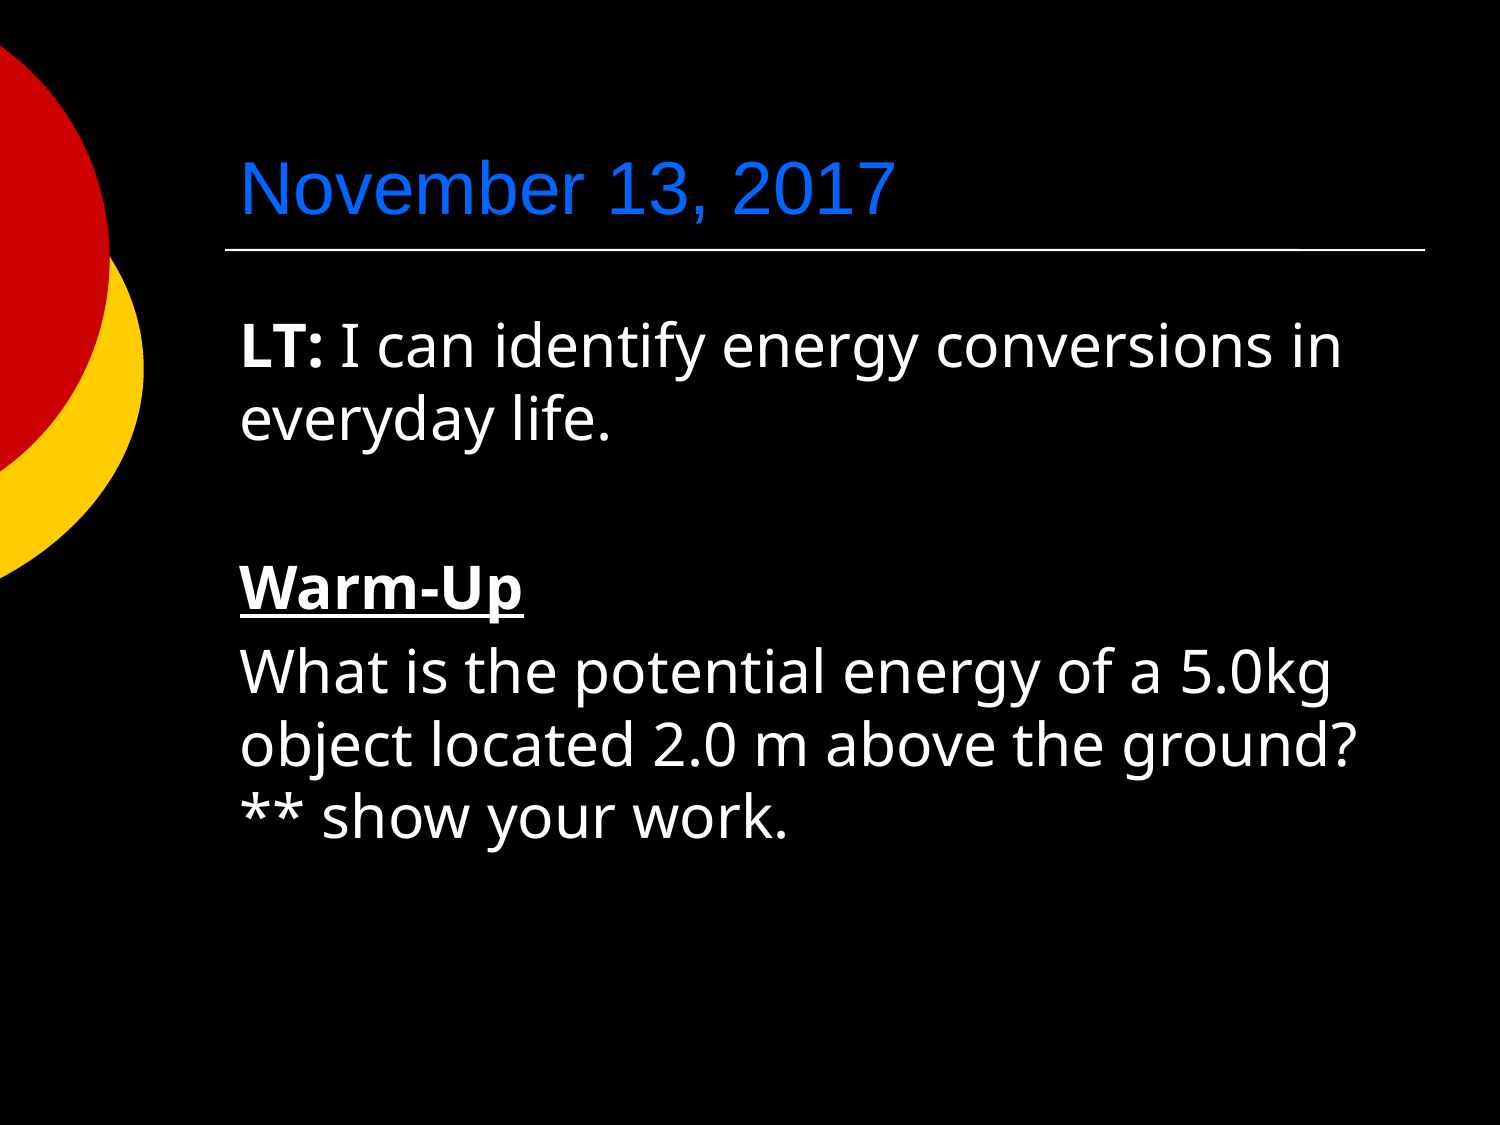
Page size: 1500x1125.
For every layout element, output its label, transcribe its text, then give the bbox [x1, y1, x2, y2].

title November 13, 2017 [224, 49, 1425, 238]
list LT: I can identify energy conversions in everyday life. Warm-Up What is the potential energy of a 5.0kg object located 2.0 m above the ground? ** show your work. [224, 299, 1425, 975]
